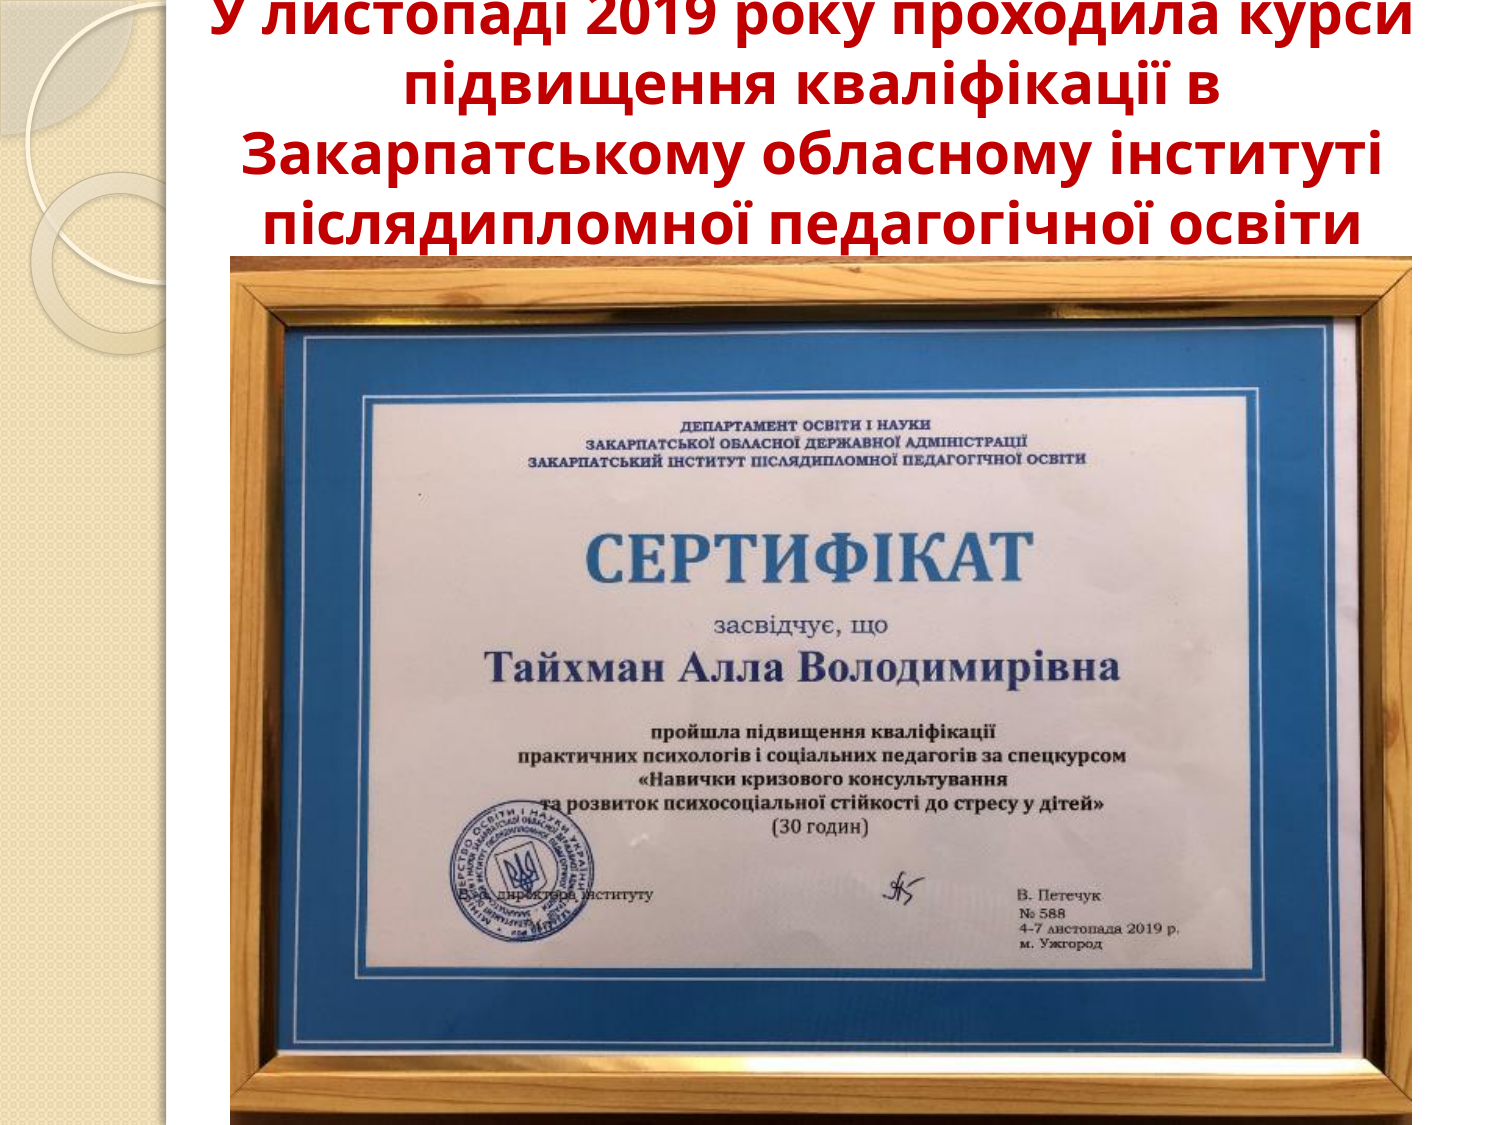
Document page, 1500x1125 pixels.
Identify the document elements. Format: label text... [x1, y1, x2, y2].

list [229, 256, 1412, 1125]
title У листопаді 2019 року проходила курси підвищення кваліфікації в Закарпатському обласному інституті післядипломної педагогічної освіти [159, 0, 1466, 233]
